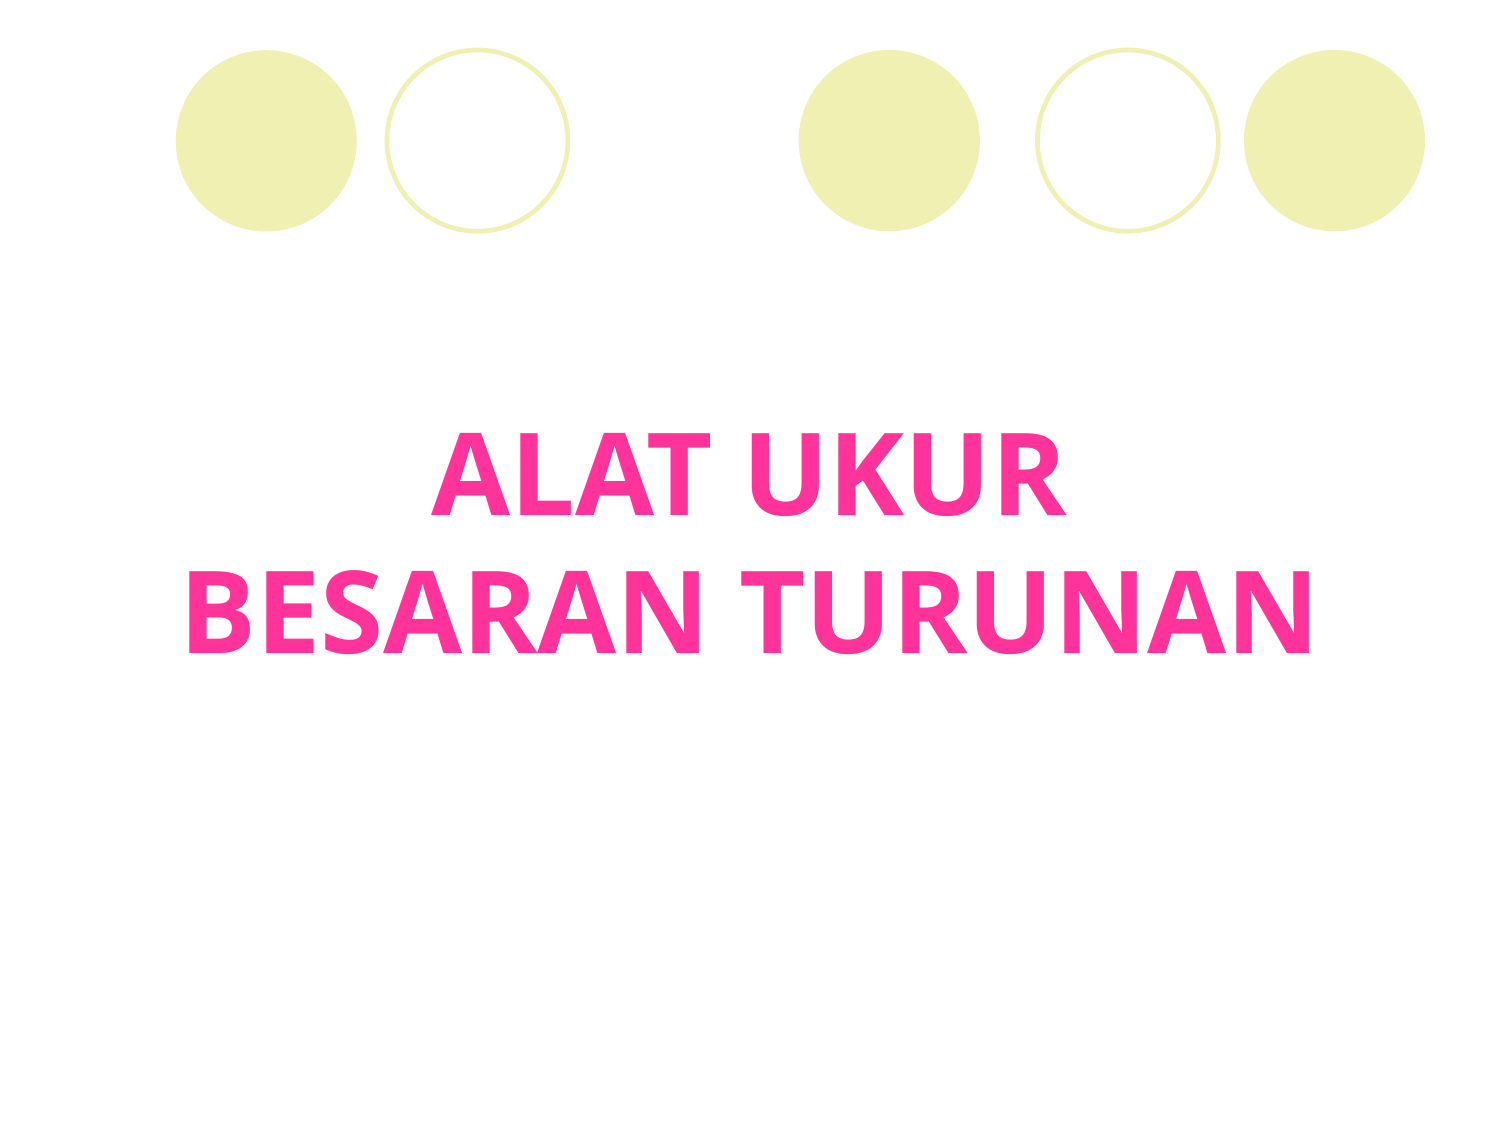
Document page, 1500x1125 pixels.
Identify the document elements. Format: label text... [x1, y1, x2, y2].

title ALAT UKUR BESARAN TURUNAN [40, 408, 1458, 669]
